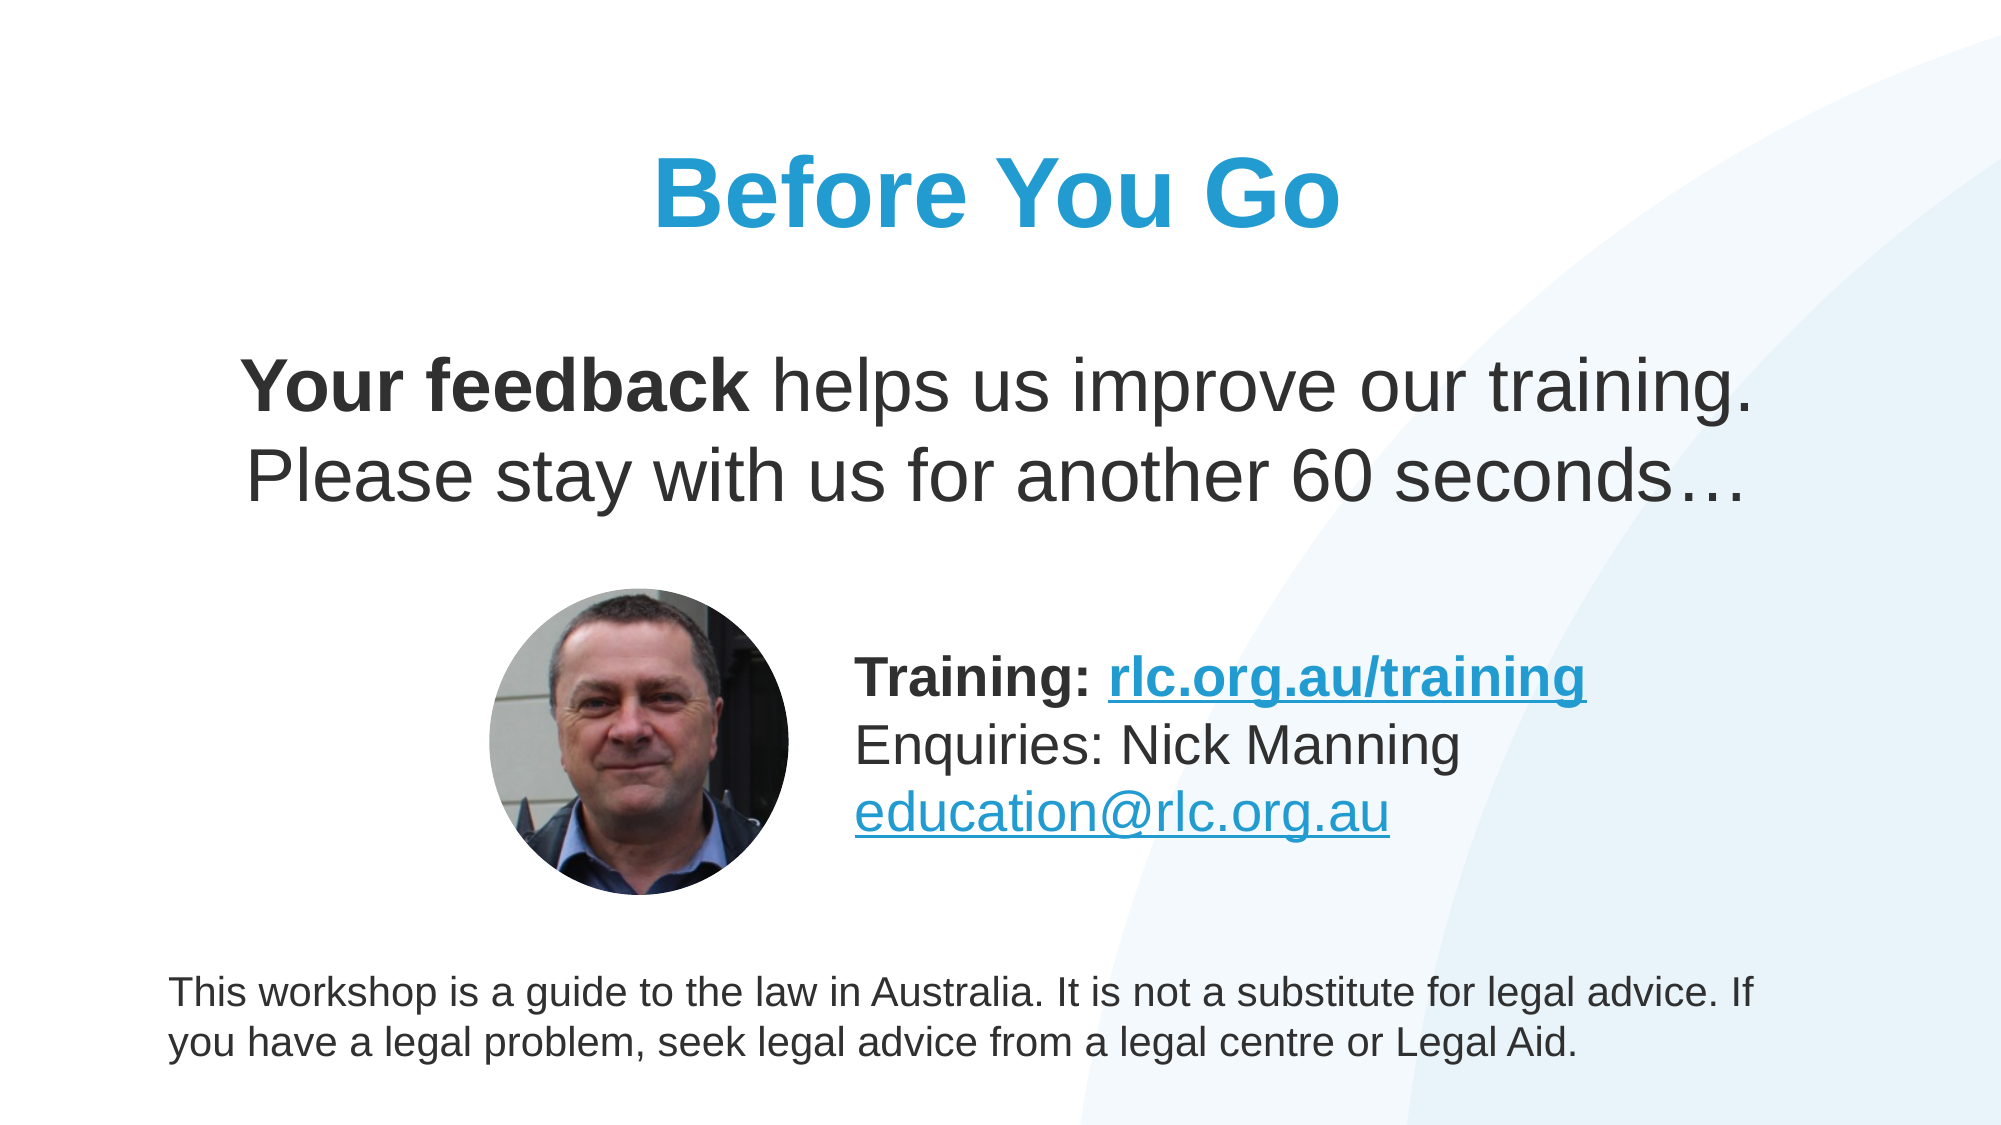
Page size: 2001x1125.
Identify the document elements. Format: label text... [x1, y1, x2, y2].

title Before You Go [153, 133, 1843, 280]
text_box Your feedback helps us improve our training. Please stay with us for another 60 seconds… [153, 328, 1843, 524]
text_box This workshop is a guide to the law in Australia. It is not a substitute for legal advice. If you have a legal problem, seek legal advice from a legal centre or Legal Aid. [153, 957, 1843, 1073]
text_box Training: rlc.org.au/training Enquiries: Nick Manning education@rlc.org.au [840, 588, 1702, 895]
picture [489, 588, 789, 895]
